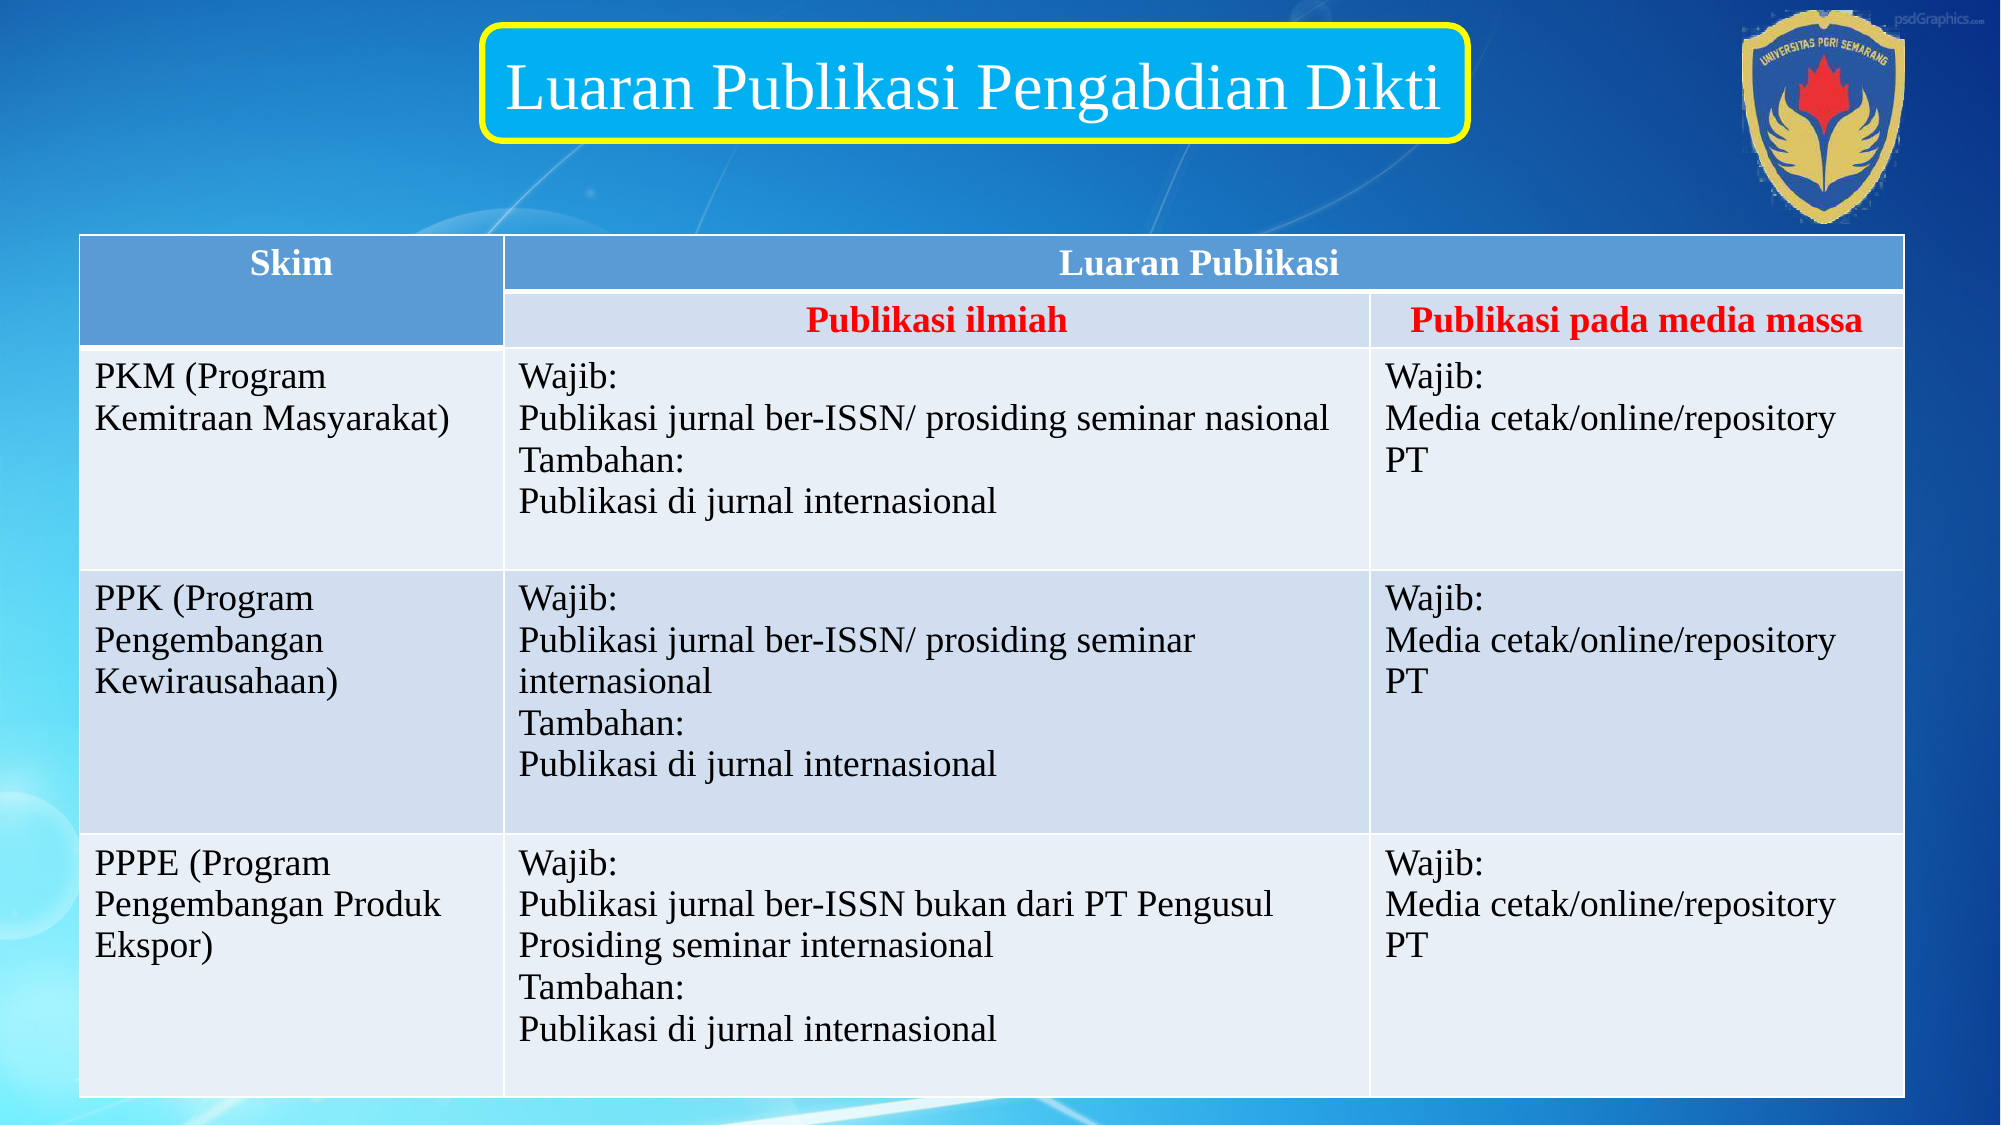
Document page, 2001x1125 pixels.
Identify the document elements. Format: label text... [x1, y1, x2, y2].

table_cell PPK (Program Pengembangan Kewirausahaan) [80, 571, 503, 833]
table_cell Publikasi pada media massa [1371, 294, 1903, 347]
table_cell Wajib: Media cetak/online/repository PT [1371, 571, 1903, 833]
table_cell PPPE (Program Pengembangan Produk Ekspor) [80, 835, 503, 1096]
table_cell Wajib: Publikasi jurnal ber-ISSN bukan dari PT Pengusul Prosiding seminar internasional Tambahan: Publikasi di jurnal internasional [505, 835, 1369, 1096]
table_cell Wajib: Publikasi jurnal ber-ISSN/ prosiding seminar internasional Tambahan: Publikasi di jurnal internasional [505, 571, 1369, 833]
text_box Luaran Publikasi Pengabdian Dikti [481, 24, 1469, 142]
table_cell PKM (Program Kemitraan Masyarakat) [80, 351, 503, 569]
picture [0, 0, 2001, 1125]
table_cell Wajib: Publikasi jurnal ber-ISSN/ prosiding seminar nasional Tambahan: Publikasi di jurnal internasional [505, 349, 1369, 569]
table_header Skim [80, 236, 503, 345]
table_cell Wajib: Media cetak/online/repository PT [1371, 349, 1903, 569]
table_cell Publikasi ilmiah [505, 294, 1369, 347]
table_cell Wajib: Media cetak/online/repository PT [1371, 835, 1903, 1096]
table_header Luaran Publikasi [505, 236, 1903, 289]
